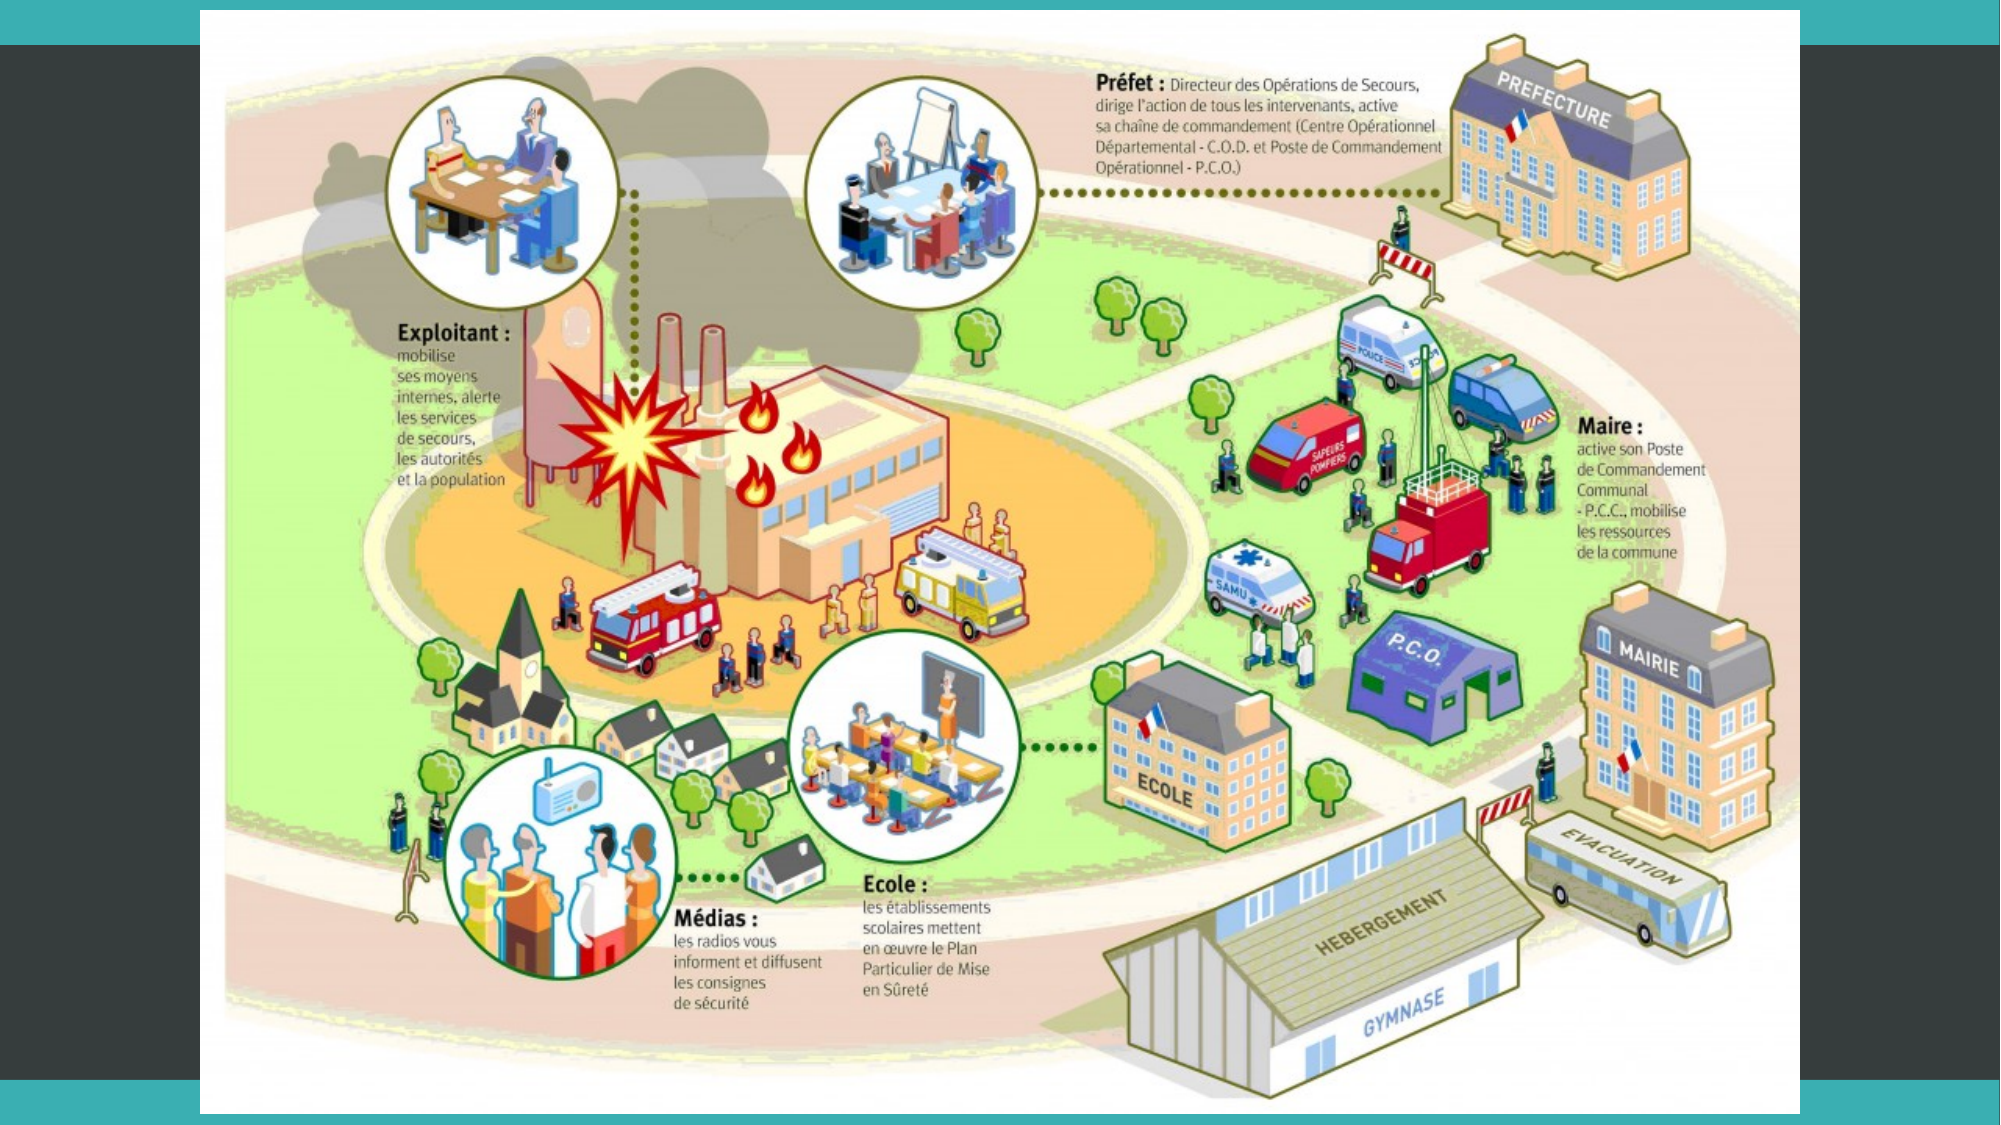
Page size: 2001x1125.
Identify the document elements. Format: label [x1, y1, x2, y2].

picture [199, 10, 1800, 1114]
